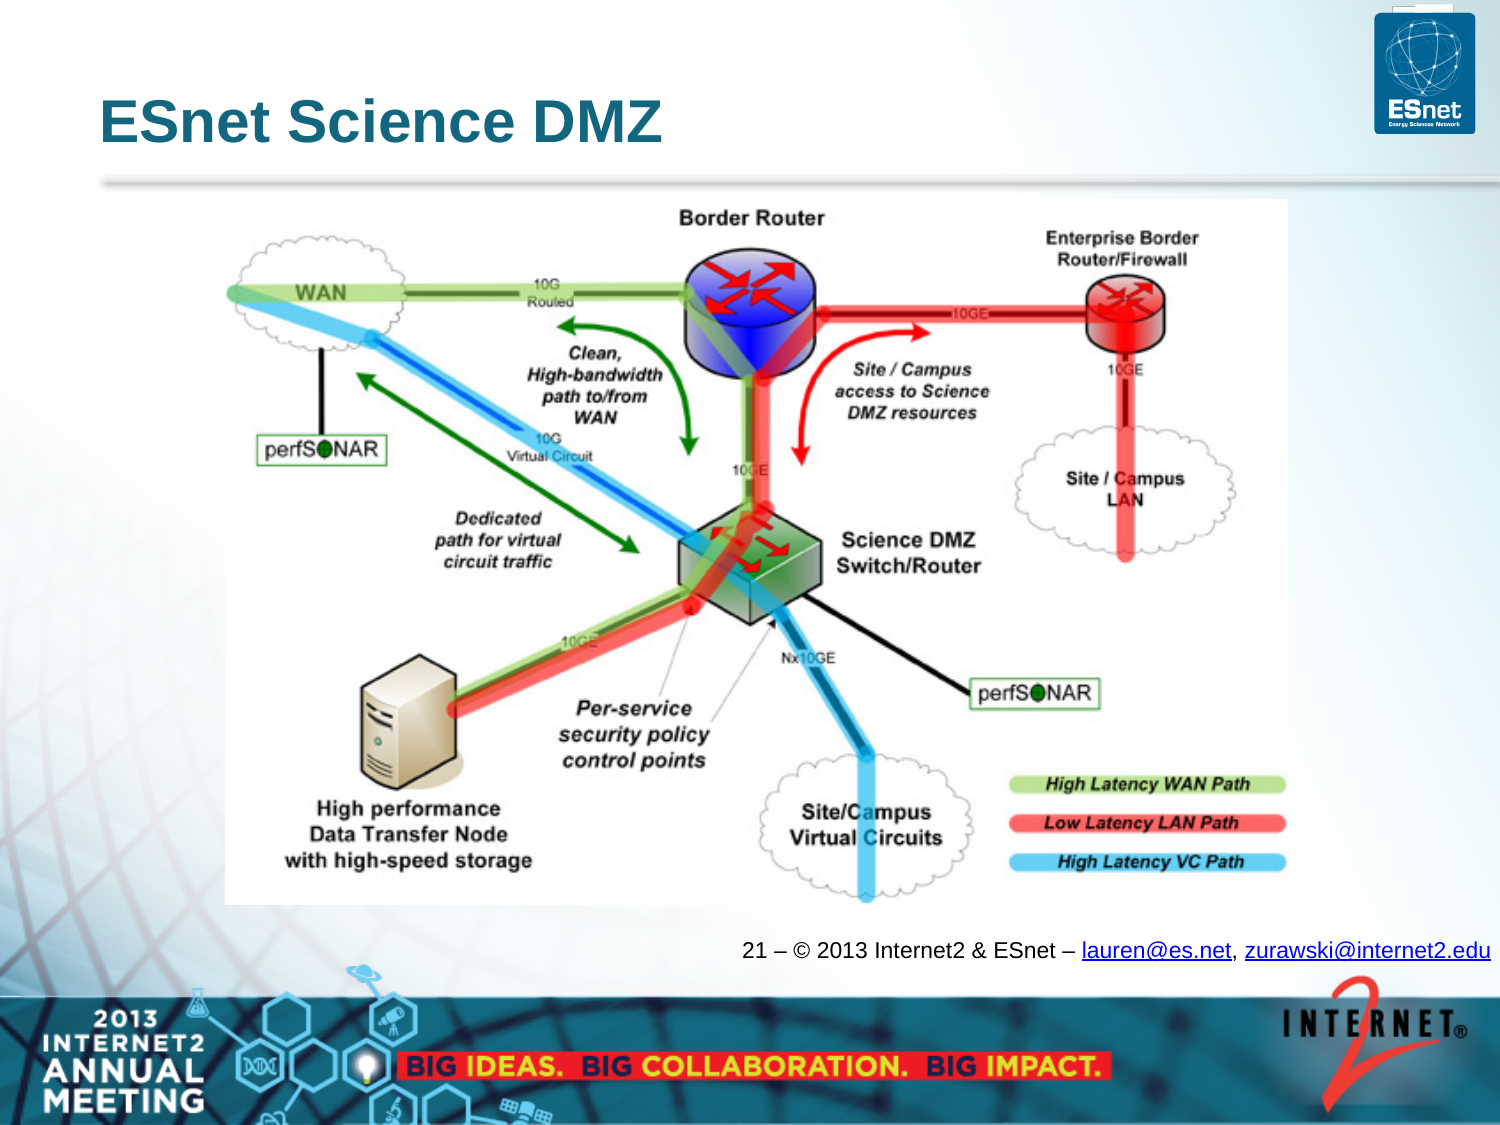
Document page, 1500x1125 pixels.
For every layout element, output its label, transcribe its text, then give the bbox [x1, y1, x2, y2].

title ESnet Science DMZ [74, 44, 1426, 163]
slide_number 21 – © 2013 Internet2 & ESnet – lauren@es.net, zurawski@internet2.edu [727, 927, 1500, 988]
picture [0, 0, 1500, 1125]
